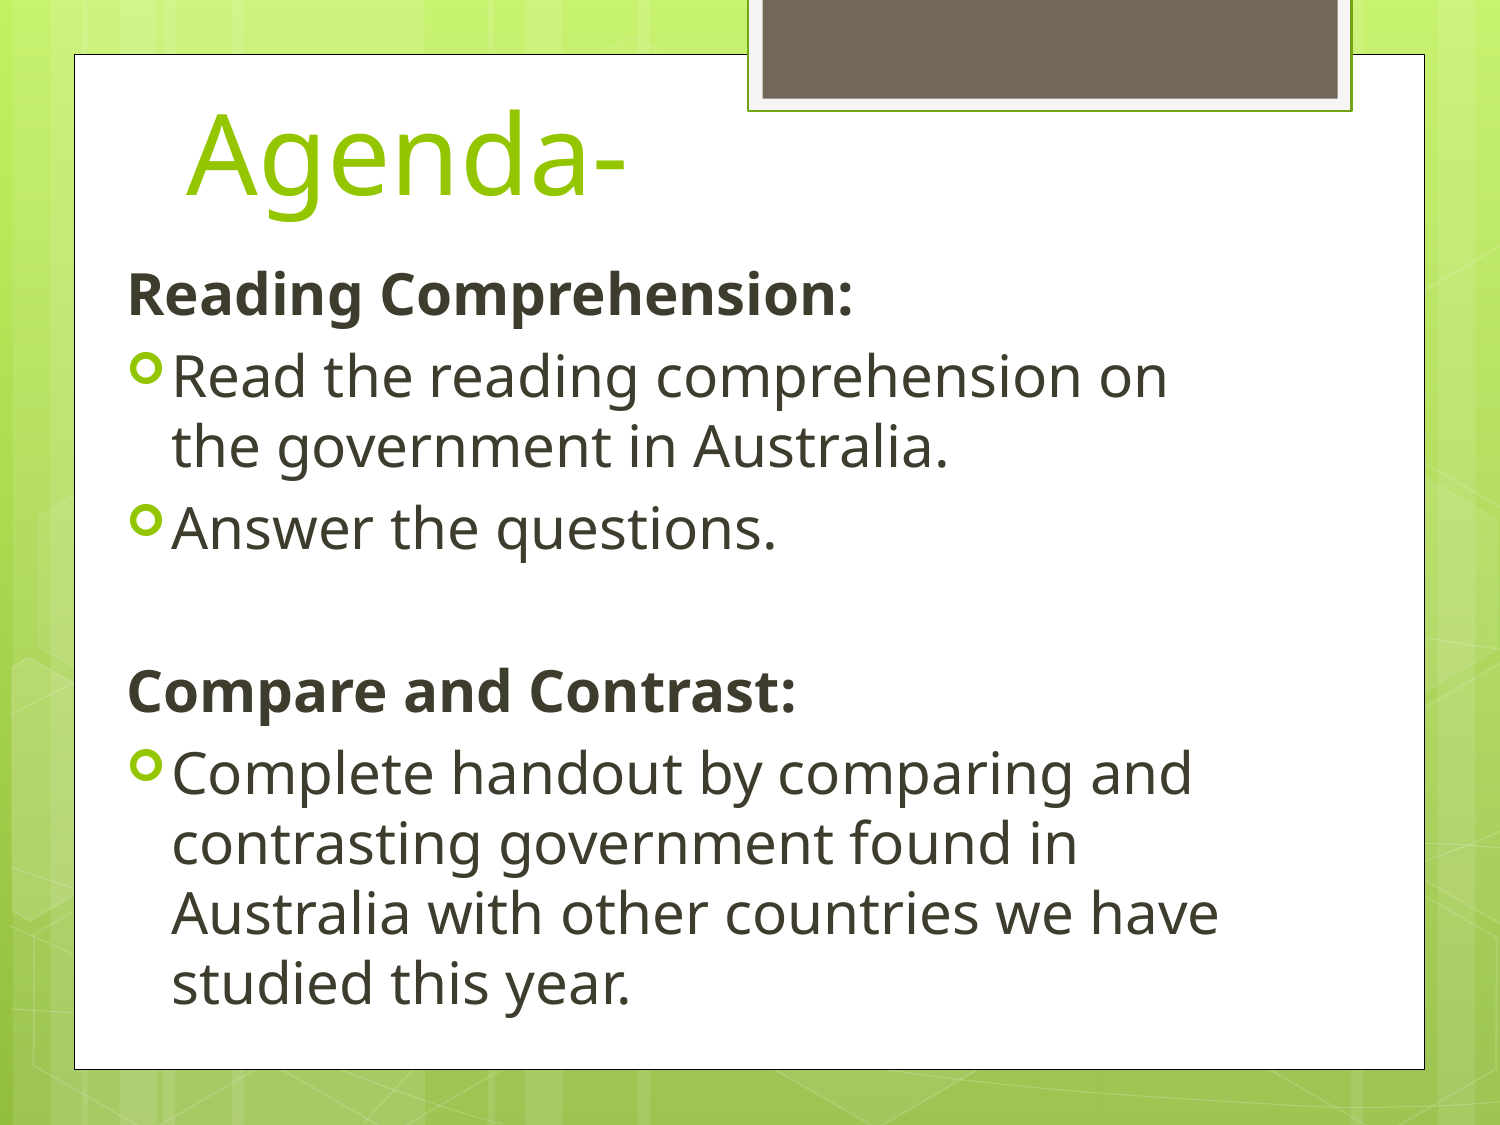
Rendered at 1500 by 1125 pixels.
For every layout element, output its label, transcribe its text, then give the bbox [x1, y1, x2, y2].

title Agenda- [171, 168, 1324, 225]
list Reading Comprehension: Read the reading comprehension on the government in Australia. Answer the questions. Compare and Contrast: Complete handout by comparing and contrasting government found in Australia with other countries we have studied this year. [99, 249, 1283, 1013]
